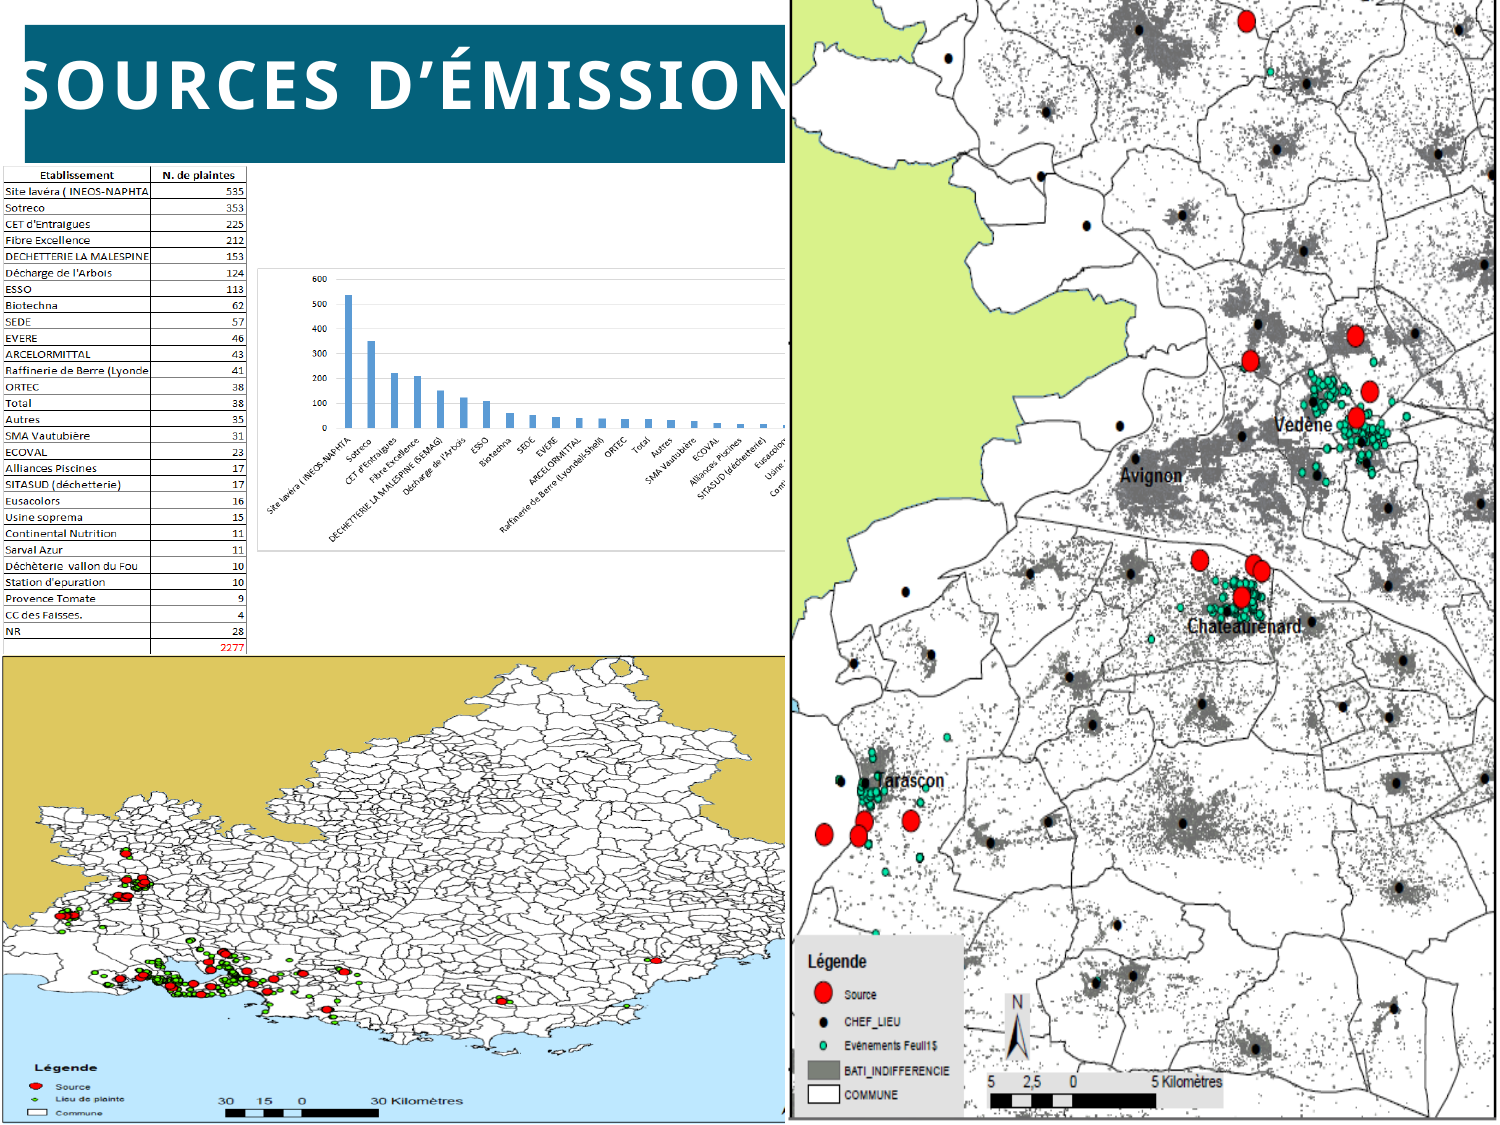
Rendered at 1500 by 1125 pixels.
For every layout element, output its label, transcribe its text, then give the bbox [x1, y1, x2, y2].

picture [0, 0, 1500, 1125]
title Sources d’émission [0, 0, 780, 163]
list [0, 654, 780, 1125]
